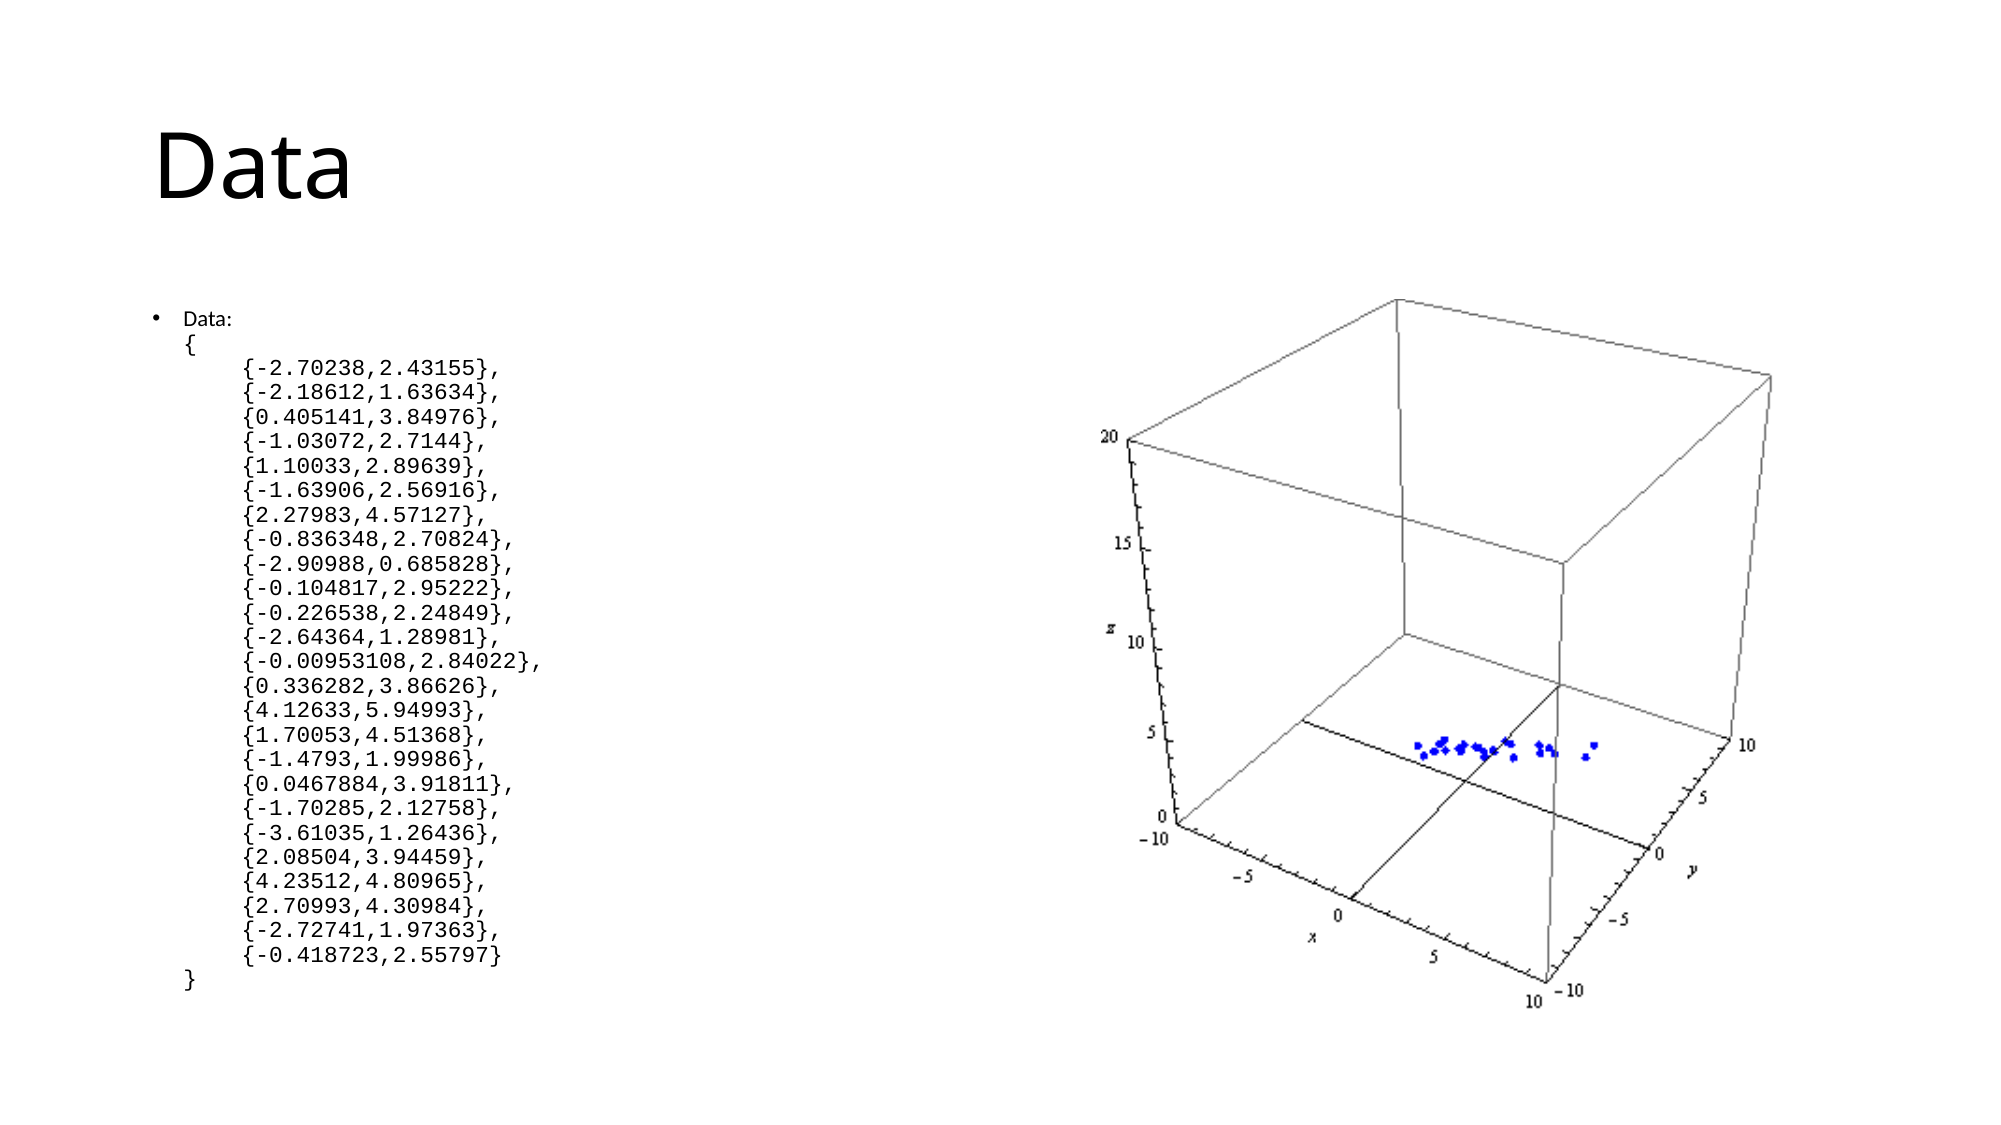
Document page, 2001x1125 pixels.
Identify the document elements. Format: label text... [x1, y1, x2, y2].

list Data: { {-2.70238,2.43155}, {-2.18612,1.63634}, {0.405141,3.84976}, {-1.03072,2.7144}, {1.10033,2.89639}, {-1.63906,2.56916}, {2.27983,4.57127}, {-0.836348,2.70824}, {-2.90988,0.685828}, {-0.104817,2.95222}, {-0.226538,2.24849}, {-2.64364,1.28981}, {-0.00953108,2.84022}, {0.336282,3.86626}, {4.12633,5.94993}, {1.70053,4.51368}, {-1.4793,1.99986}, {0.0467884,3.91811}, {-1.70285,2.12758}, {-3.61035,1.26436}, {2.08504,3.94459}, {4.23512,4.80965}, {2.70993,4.30984}, {-2.72741,1.97363}, {-0.418723,2.55797} } [137, 299, 988, 1014]
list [1101, 299, 1774, 1014]
title Data [137, 59, 1863, 278]
